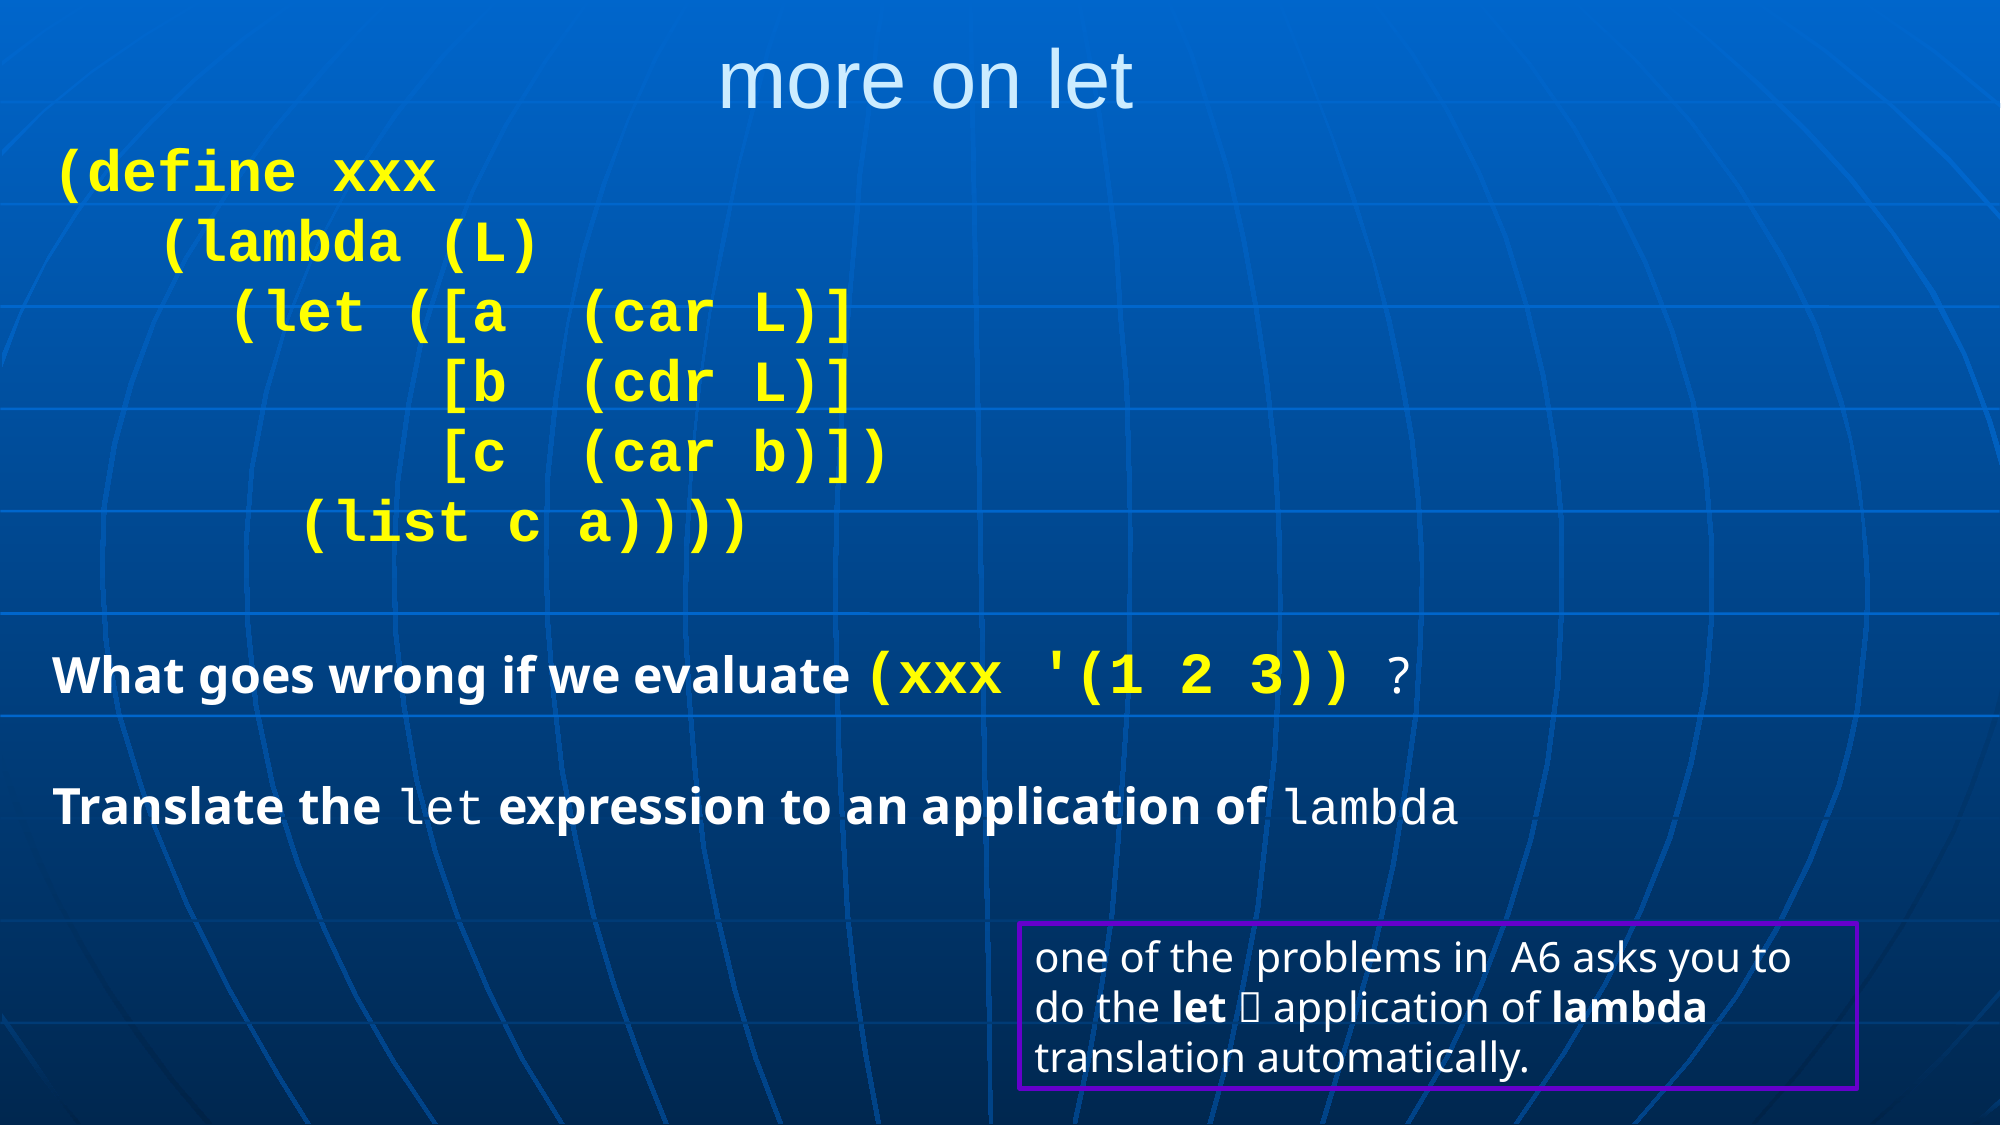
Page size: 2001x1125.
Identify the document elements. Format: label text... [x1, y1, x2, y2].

list (define xxx (lambda (L) (let ([a (car L)] [b (cdr L)] [c (car b)]) (list c a)))) What goes wrong if we evaluate (xxx '(1 2 3)) ? Translate the let expression to an application of lambda [37, 125, 1563, 1026]
title more on let [362, 24, 1490, 125]
text_box one of the problems in A6 asks you to do the let  application of lambda translation automatically. [1019, 923, 1858, 1089]
